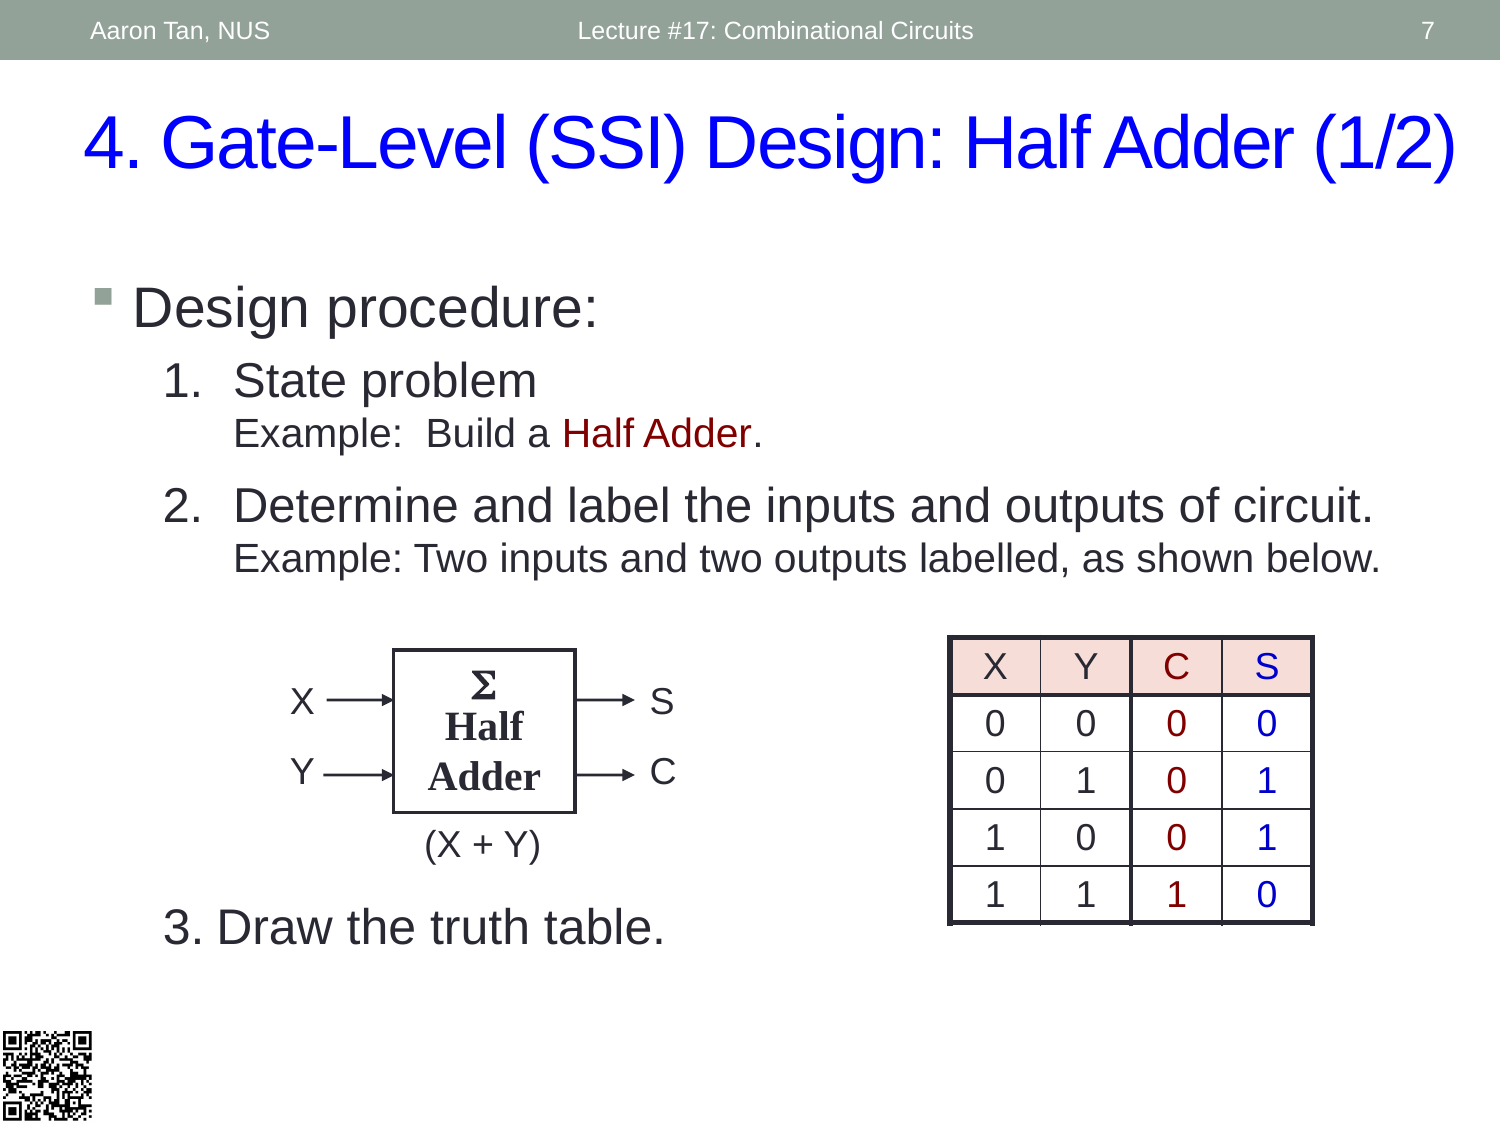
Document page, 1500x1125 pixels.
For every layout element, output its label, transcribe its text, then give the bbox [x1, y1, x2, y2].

slide_number 7 [1308, 3, 1450, 57]
table_cell 0 [1041, 810, 1129, 865]
table_cell 0 [1223, 867, 1310, 920]
table_cell 0 [1133, 697, 1221, 751]
slide_number Aaron Tan, NUS [75, 3, 550, 57]
title 4. Gate-Level (SSI) Design: Half Adder (1/2) [68, 86, 1474, 192]
table_cell 0 [953, 697, 1040, 751]
table_header S [1223, 640, 1310, 693]
table_header C [1133, 640, 1221, 693]
picture [0, 1028, 95, 1124]
table_cell 0 [953, 752, 1040, 808]
text_box Design procedure: 1. State problem Example: Build a Half Adder. 2. Determine and label the inputs and outputs of circuit. Example: Two inputs and two outputs labelled, as shown below. [74, 262, 1425, 638]
table_cell 1 [1041, 752, 1129, 808]
table_header Y [1041, 640, 1129, 693]
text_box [274, 649, 698, 873]
footer Lecture #17: Combinational Circuits [562, 3, 1238, 57]
table_cell 0 [1041, 697, 1129, 751]
table_cell 1 [1223, 810, 1310, 865]
table_cell 0 [1133, 752, 1221, 808]
text_box 3. Draw the truth table. [91, 887, 1400, 975]
table_cell 1 [1133, 867, 1221, 920]
table_cell 0 [1133, 810, 1221, 865]
table_cell 1 [1223, 752, 1310, 808]
table_header X [953, 640, 1040, 693]
table_cell 1 [1041, 867, 1129, 920]
table_cell 1 [953, 867, 1040, 920]
table_cell 1 [953, 810, 1040, 865]
table_cell 0 [1223, 697, 1310, 751]
